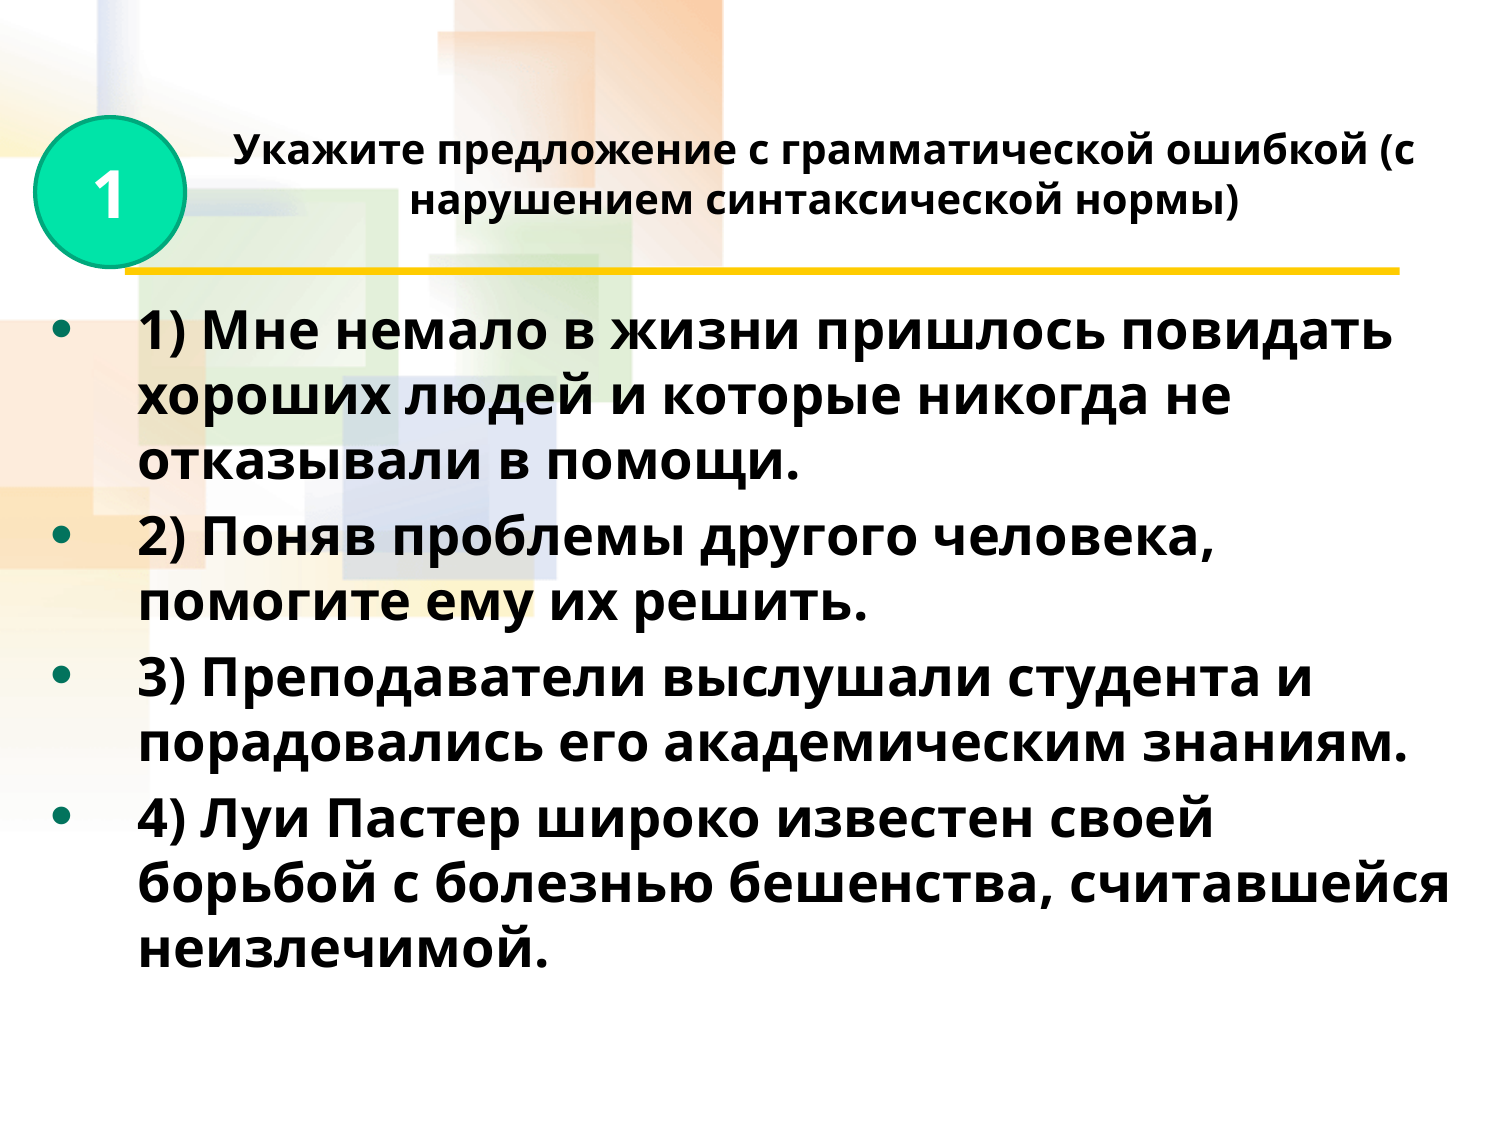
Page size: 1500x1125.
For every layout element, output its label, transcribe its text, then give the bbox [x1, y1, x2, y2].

text_box 1 [32, 115, 188, 270]
picture [132, 214, 724, 267]
title Укажите предложение с грамматической ошибкой (с нарушением синтаксической нормы) [185, 42, 1464, 231]
picture [0, 0, 724, 900]
list 1) Мне немало в жизни пришлось повидать хороших людей и которые никогда не отказывали в помощи. 2) Поняв проблемы другого человека, помогите ему их решить. 3) Преподаватели выслушали студента и порадовались его академическим знаниям. 4) Луи Пастер широко известен своей борьбой с болезнью бешенства, считавшейся неизлечимой. [35, 287, 1471, 1013]
